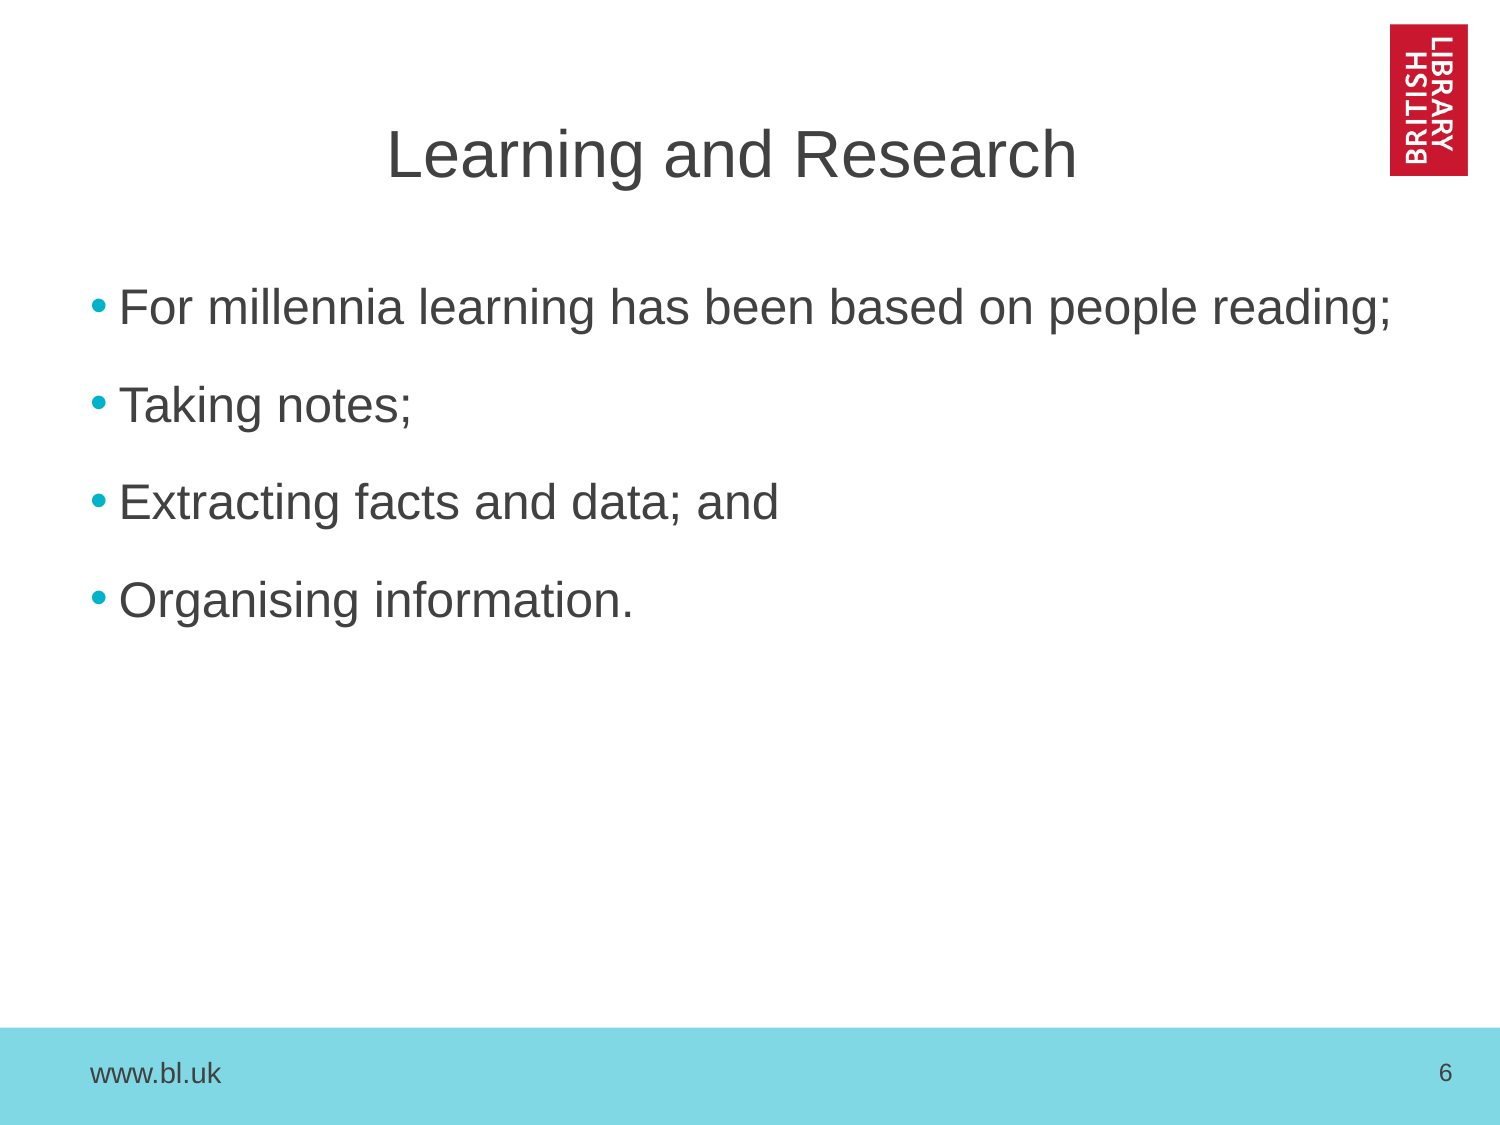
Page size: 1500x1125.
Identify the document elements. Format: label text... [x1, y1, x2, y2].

list For millennia learning has been based on people reading; Taking notes; Extracting facts and data; and Organising information. [75, 200, 1468, 1005]
title Learning and Research [75, 24, 1391, 199]
picture [1391, 24, 1468, 176]
